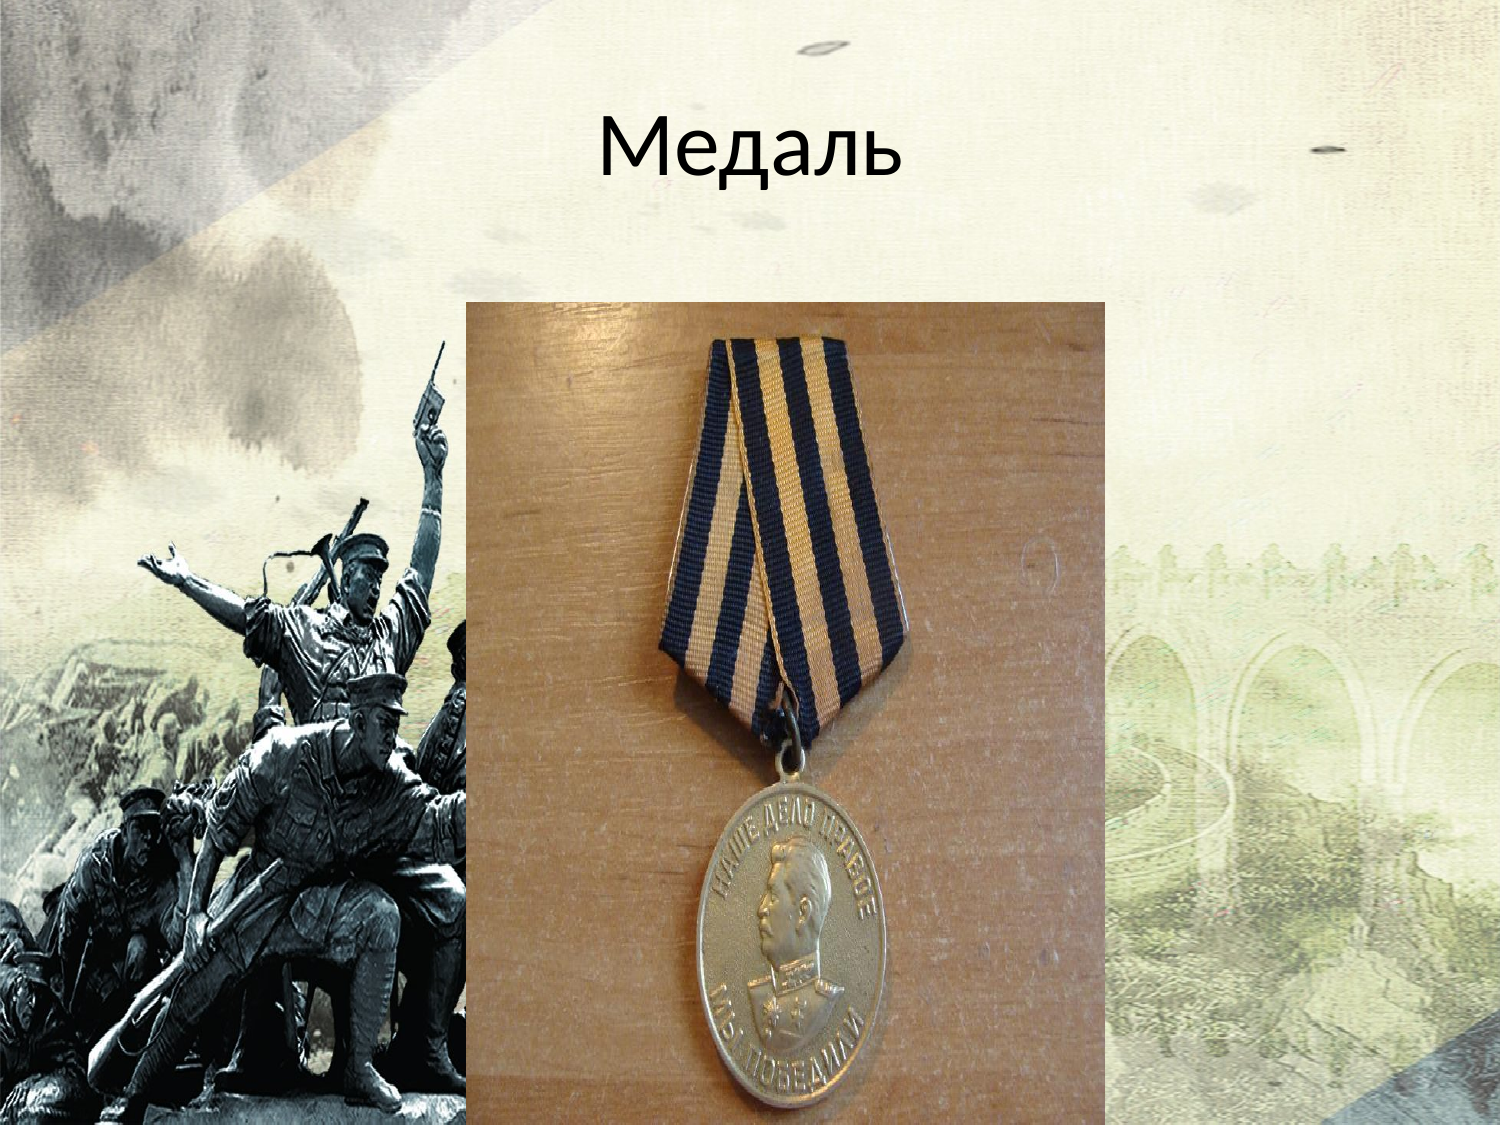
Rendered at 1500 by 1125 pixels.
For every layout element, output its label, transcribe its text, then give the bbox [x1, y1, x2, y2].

picture [0, 0, 1500, 1125]
title Медаль [75, 45, 1425, 233]
